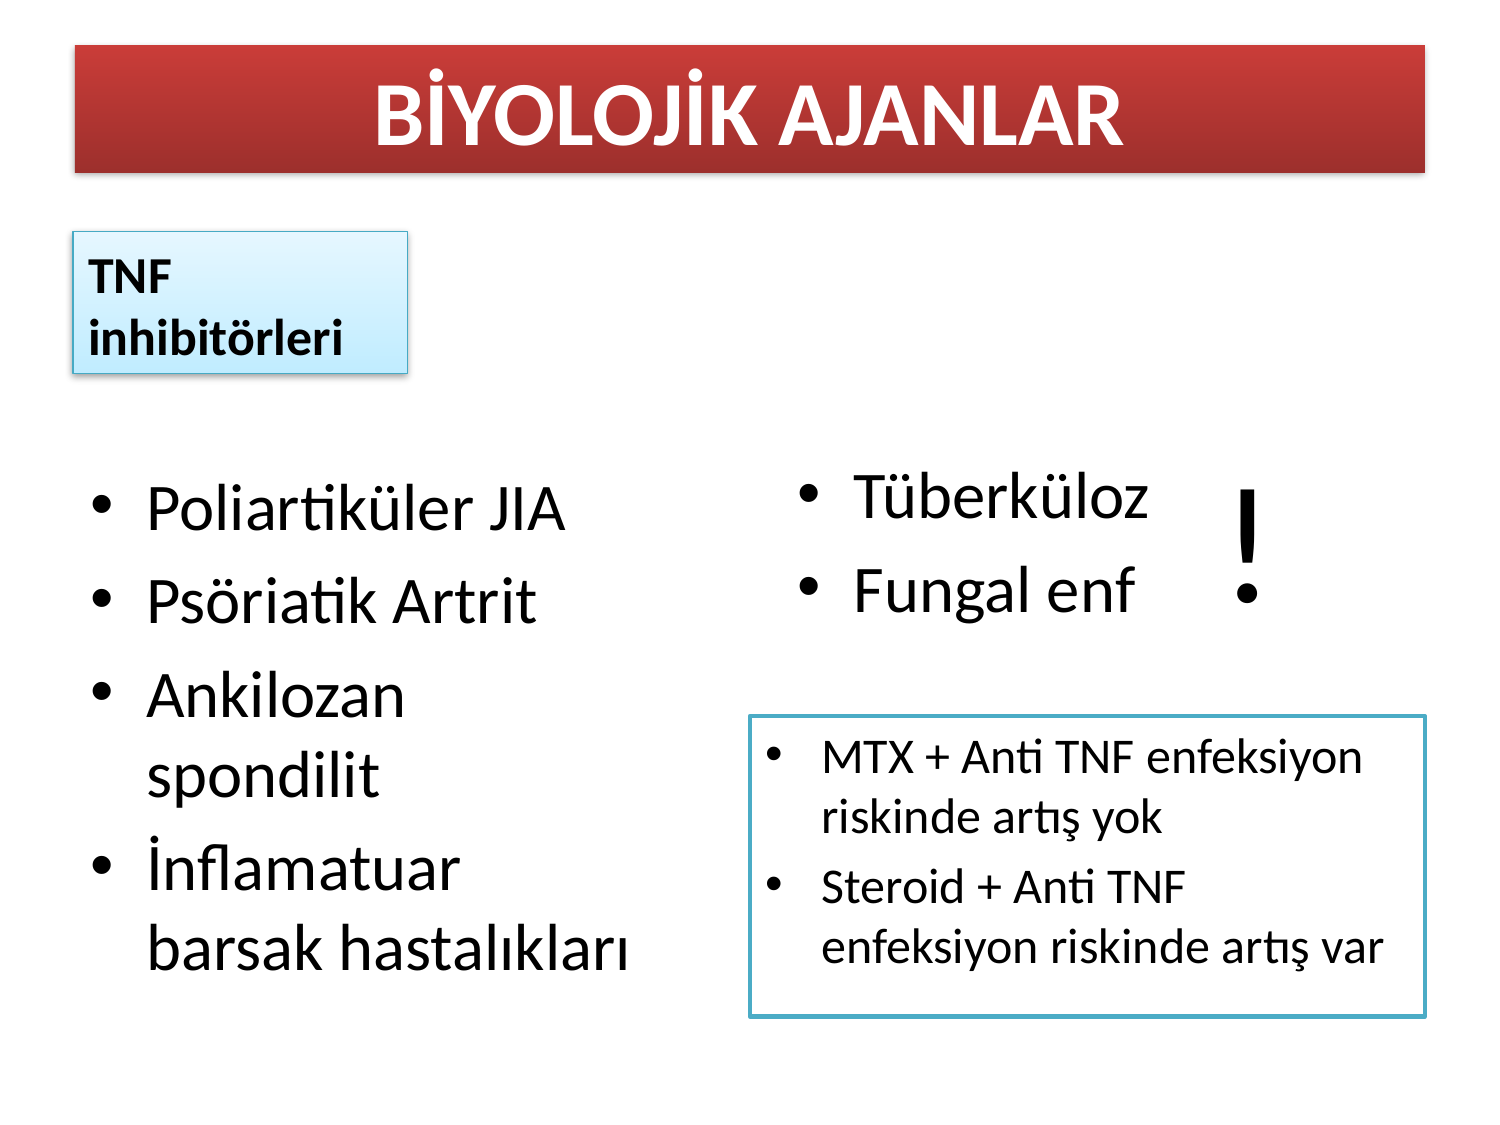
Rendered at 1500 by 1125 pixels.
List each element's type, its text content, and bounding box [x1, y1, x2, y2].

text_box BİYOLOJİK AJANLAR [74, 45, 1425, 173]
list Poliartiküler JIA Psöriatik Artrit Ankilozan spondilit İnflamatuar barsak hastalıkları [75, 456, 668, 1000]
text_box MTX + Anti TNF enfeksiyon riskinde artış yok Steroid + Anti TNF enfeksiyon riskinde artış var [748, 714, 1427, 1019]
text_box ! [1205, 428, 1290, 643]
title TNF inhibitörleri [72, 231, 408, 374]
text_box Tüberküloz Fungal enf [782, 444, 1376, 646]
